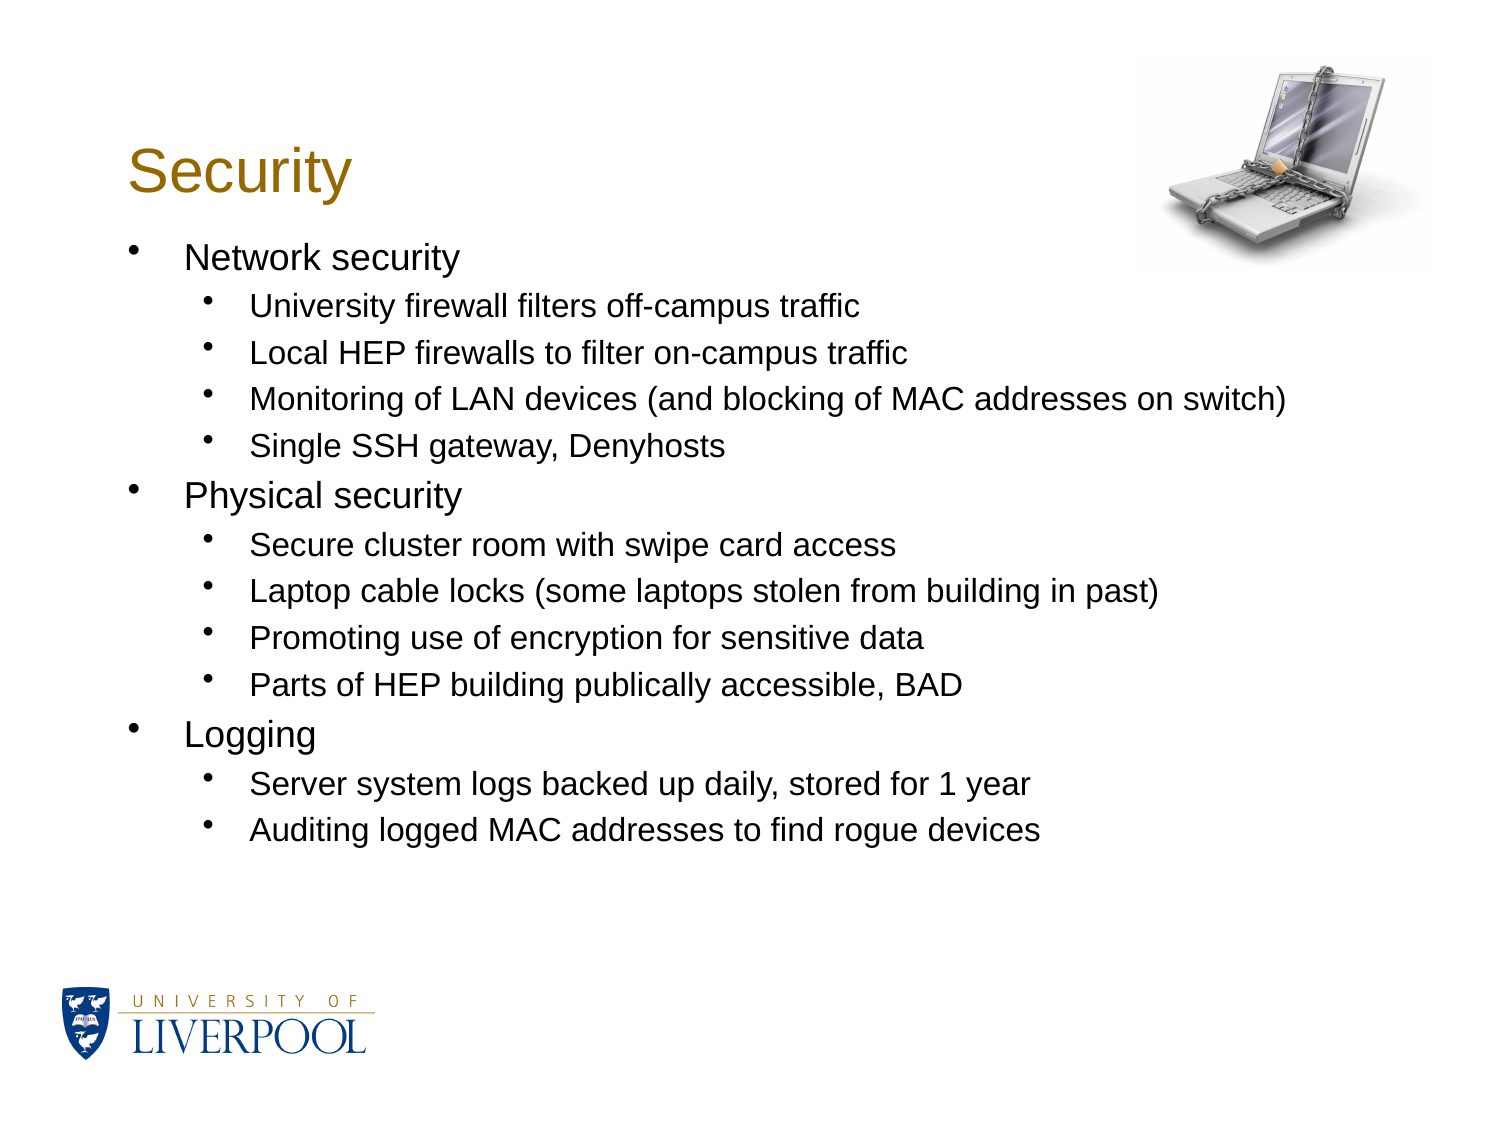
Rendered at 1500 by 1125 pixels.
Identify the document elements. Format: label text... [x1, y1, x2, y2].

list Network security University firewall filters off-campus traffic Local HEP firewalls to filter on-campus traffic Monitoring of LAN devices (and blocking of MAC addresses on switch) Single SSH gateway, Denyhosts Physical security Secure cluster room with swipe card access Laptop cable locks (some laptops stolen from building in past) Promoting use of encryption for sensitive data Parts of HEP building publically accessible, BAD Logging Server system logs backed up daily, stored for 1 year Auditing logged MAC addresses to find rogue devices [112, 224, 1388, 1038]
title Security [112, 62, 1131, 213]
picture [1136, 50, 1435, 274]
picture [62, 987, 376, 1060]
